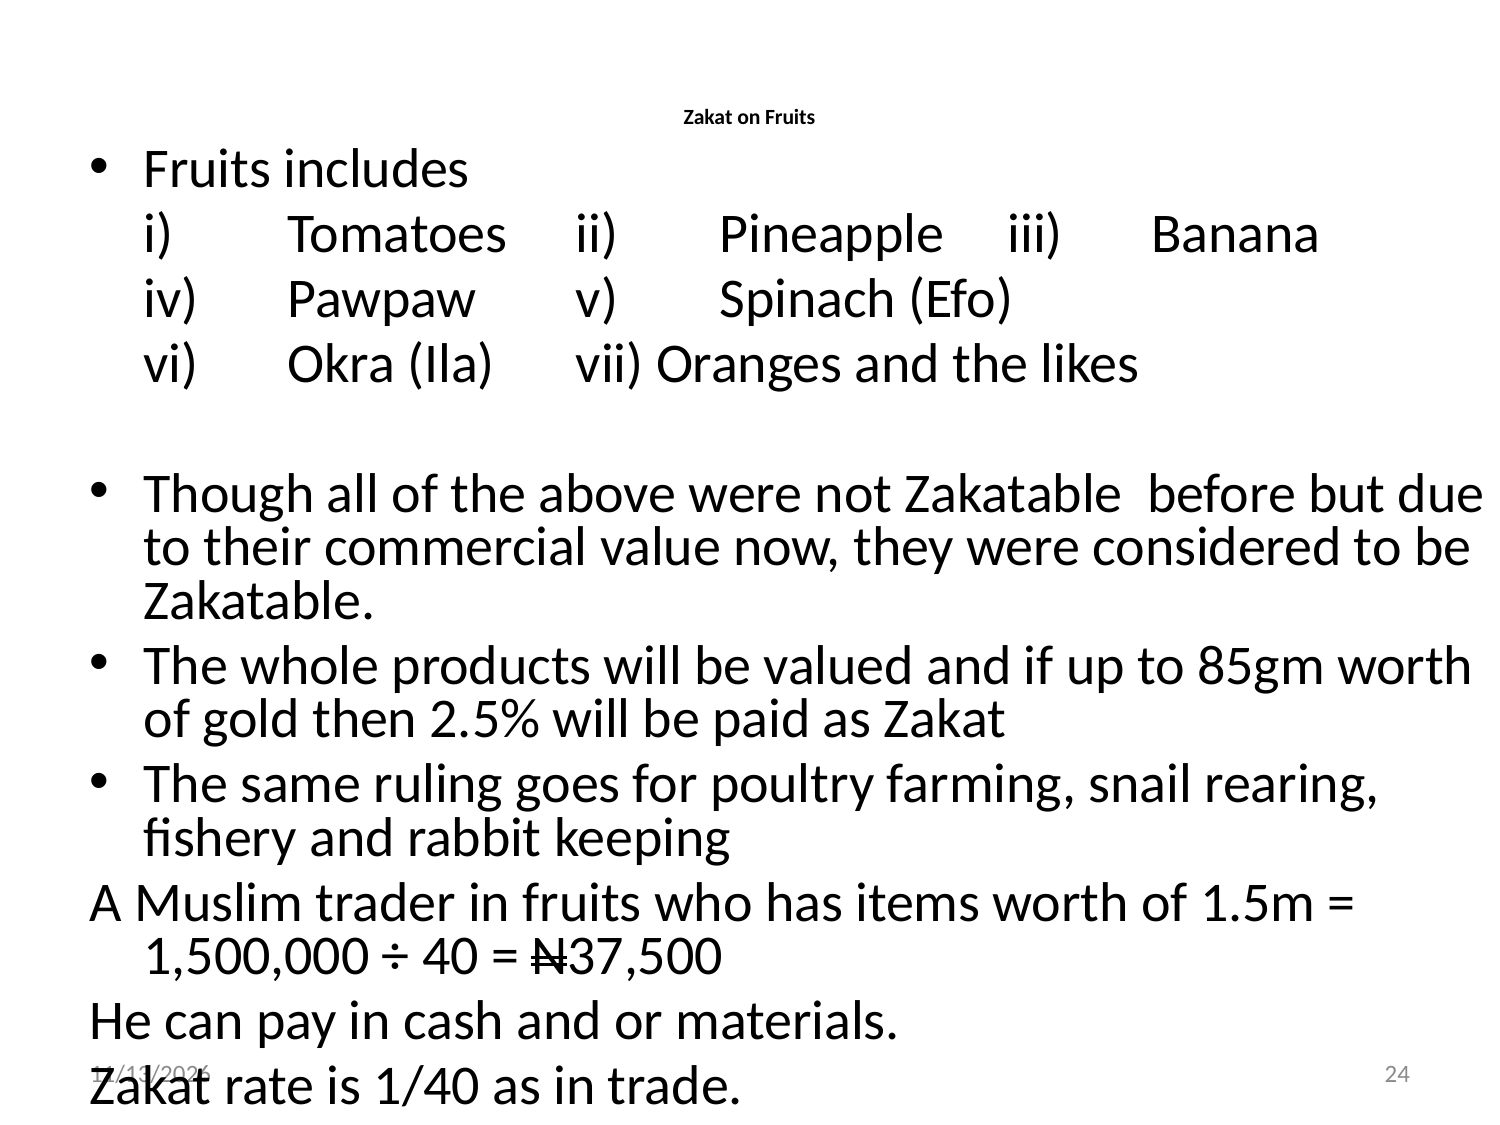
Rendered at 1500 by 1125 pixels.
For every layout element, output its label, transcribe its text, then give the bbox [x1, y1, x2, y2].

slide_number 24 [1074, 1042, 1425, 1103]
list Fruits includes i) Tomatoes ii) Pineapple iii) Banana iv) Pawpaw v) Spinach (Efo) vi) Okra (Ila) vii) Oranges and the likes Though all of the above were not Zakatable before but due to their commercial value now, they were considered to be Zakatable. The whole products will be valued and if up to 85gm worth of gold then 2.5% will be paid as Zakat The same ruling goes for poultry farming, snail rearing, fishery and rabbit keeping A Muslim trader in fruits who has items worth of 1.5m = 1,500,000 ÷ 40 = N37,500 He can pay in cash and or materials. Zakat rate is 1/40 as in trade. [74, 137, 1500, 1125]
title Zakat on Fruits [74, 94, 1425, 137]
slide_number 20-Apr-18 [75, 1042, 425, 1103]
